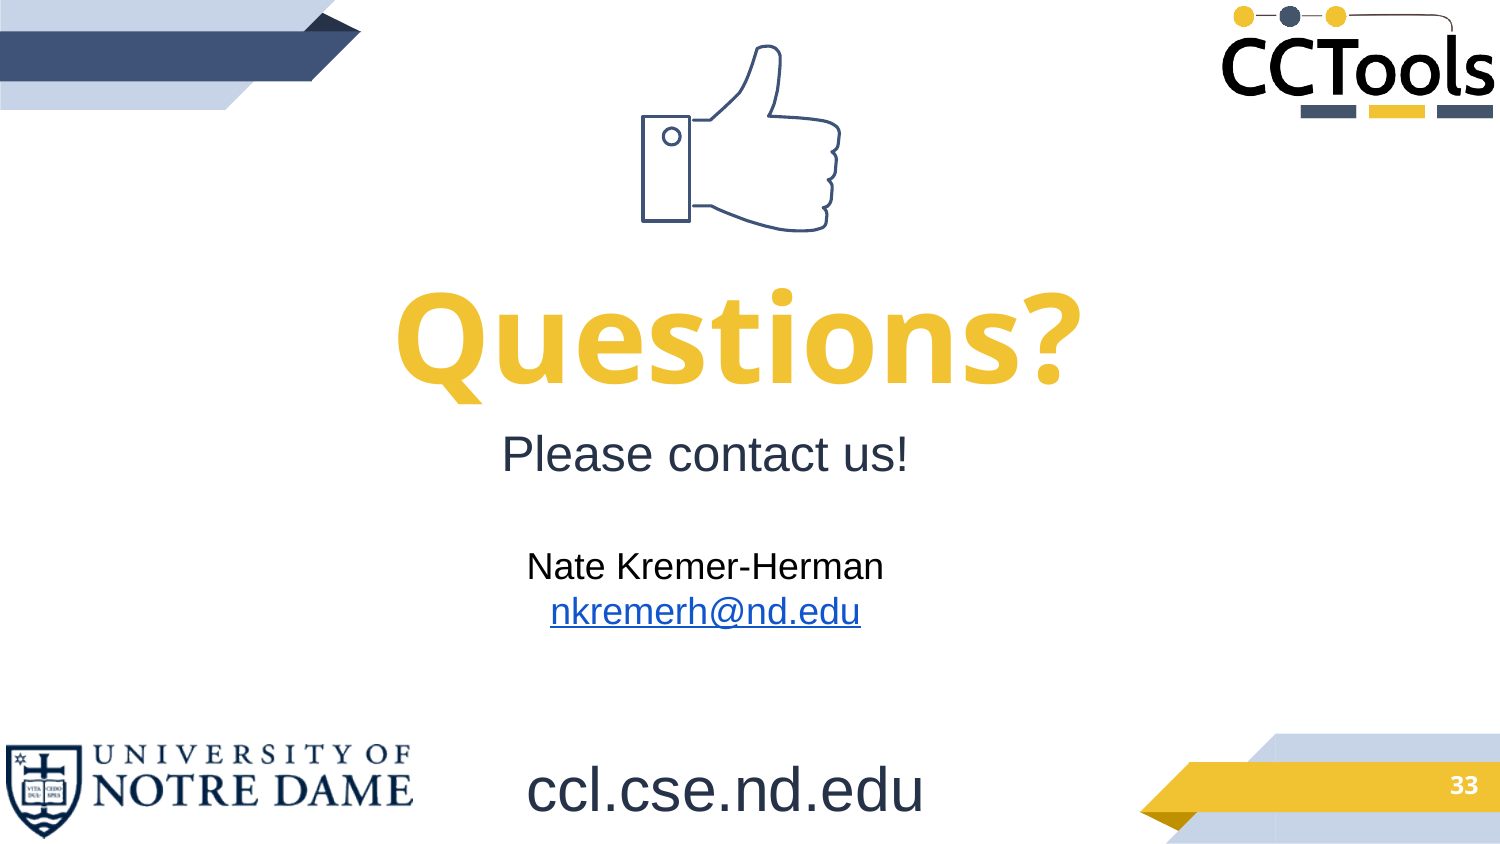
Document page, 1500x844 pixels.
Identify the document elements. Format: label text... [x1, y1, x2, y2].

title Questions? [196, 237, 1279, 429]
text_box Please contact us! Nate Kremer-Herman nkremerh@nd.edu [196, 406, 1215, 688]
picture [1214, 0, 1500, 128]
text_box ccl.cse.nd.edu [510, 733, 964, 840]
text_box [642, 45, 840, 232]
picture [6, 743, 413, 840]
slide_number 33 [1249, 760, 1494, 813]
